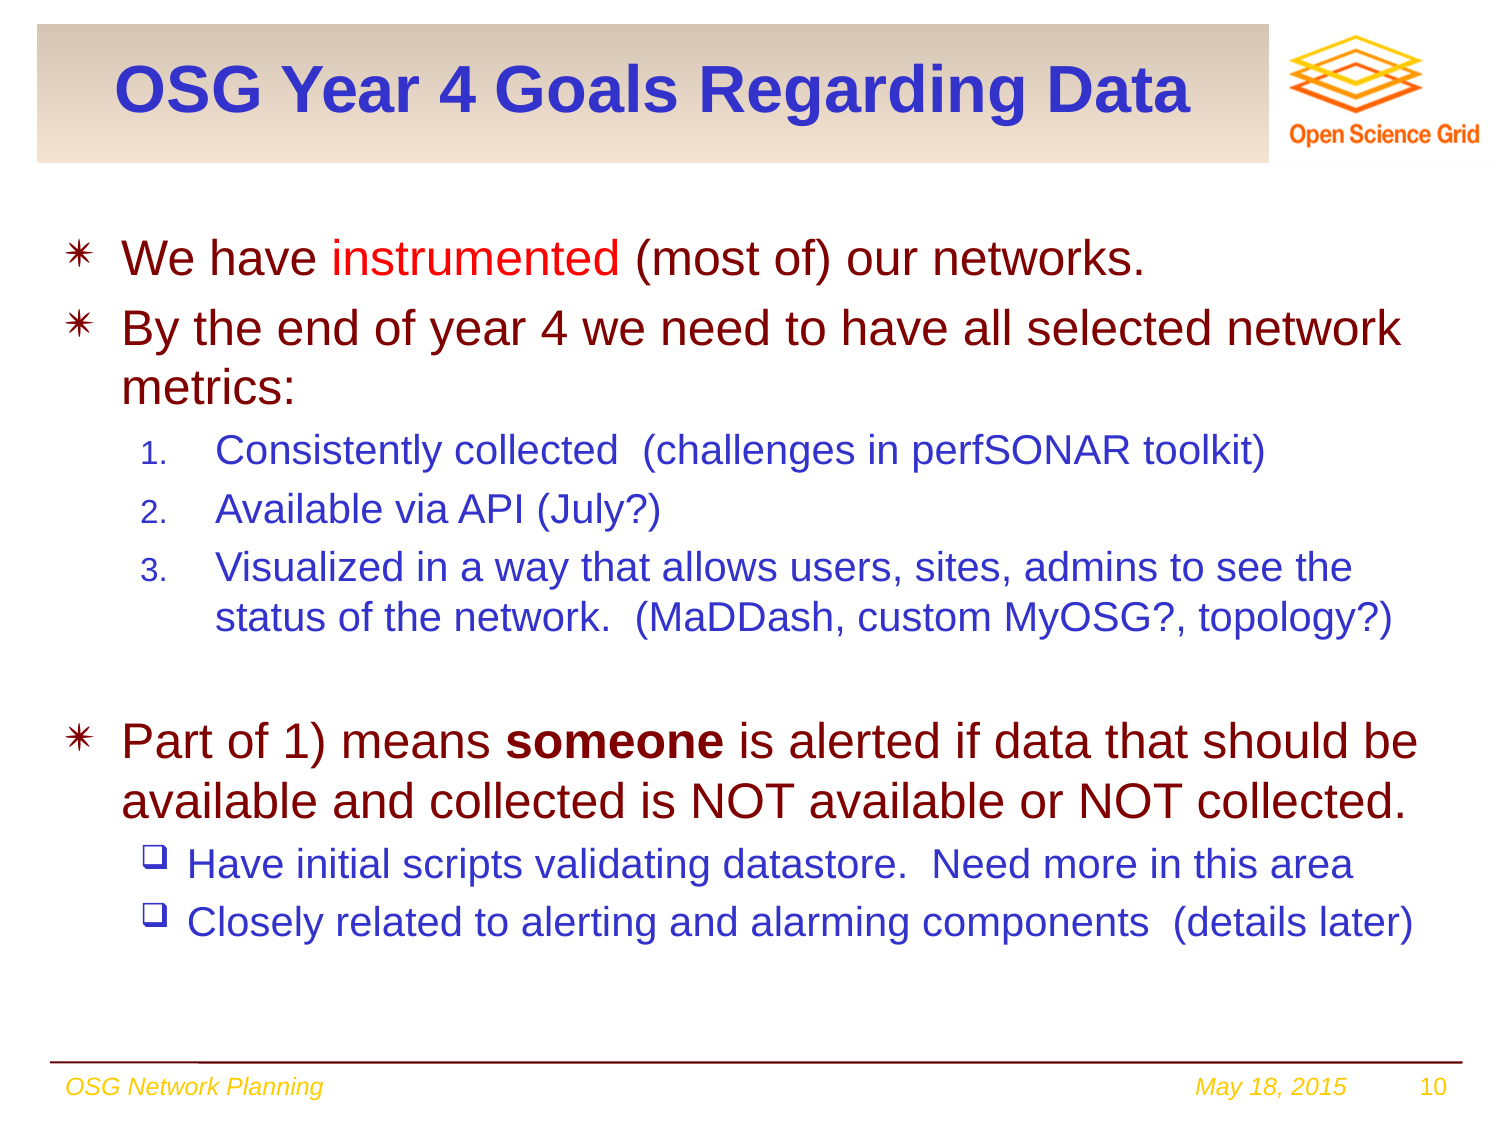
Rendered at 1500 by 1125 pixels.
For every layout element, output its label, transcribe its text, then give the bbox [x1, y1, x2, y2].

slide_number 10 [1374, 1062, 1463, 1125]
title OSG Year 4 Goals Regarding Data [37, 24, 1270, 163]
list We have instrumented (most of) our networks. By the end of year 4 we need to have all selected network metrics: Consistently collected (challenges in perfSONAR toolkit) Available via API (July?) Visualized in a way that allows users, sites, admins to see the status of the network. (MaDDash, custom MyOSG?, topology?) Part of 1) means someone is alerted if data that should be available and collected is NOT available or NOT collected. Have initial scripts validating datastore. Need more in this area Closely related to alerting and alarming components (details later) [49, 187, 1463, 1038]
footer OSG Network Planning [49, 1062, 546, 1125]
picture [1269, 12, 1500, 166]
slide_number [547, 1062, 1363, 1125]
